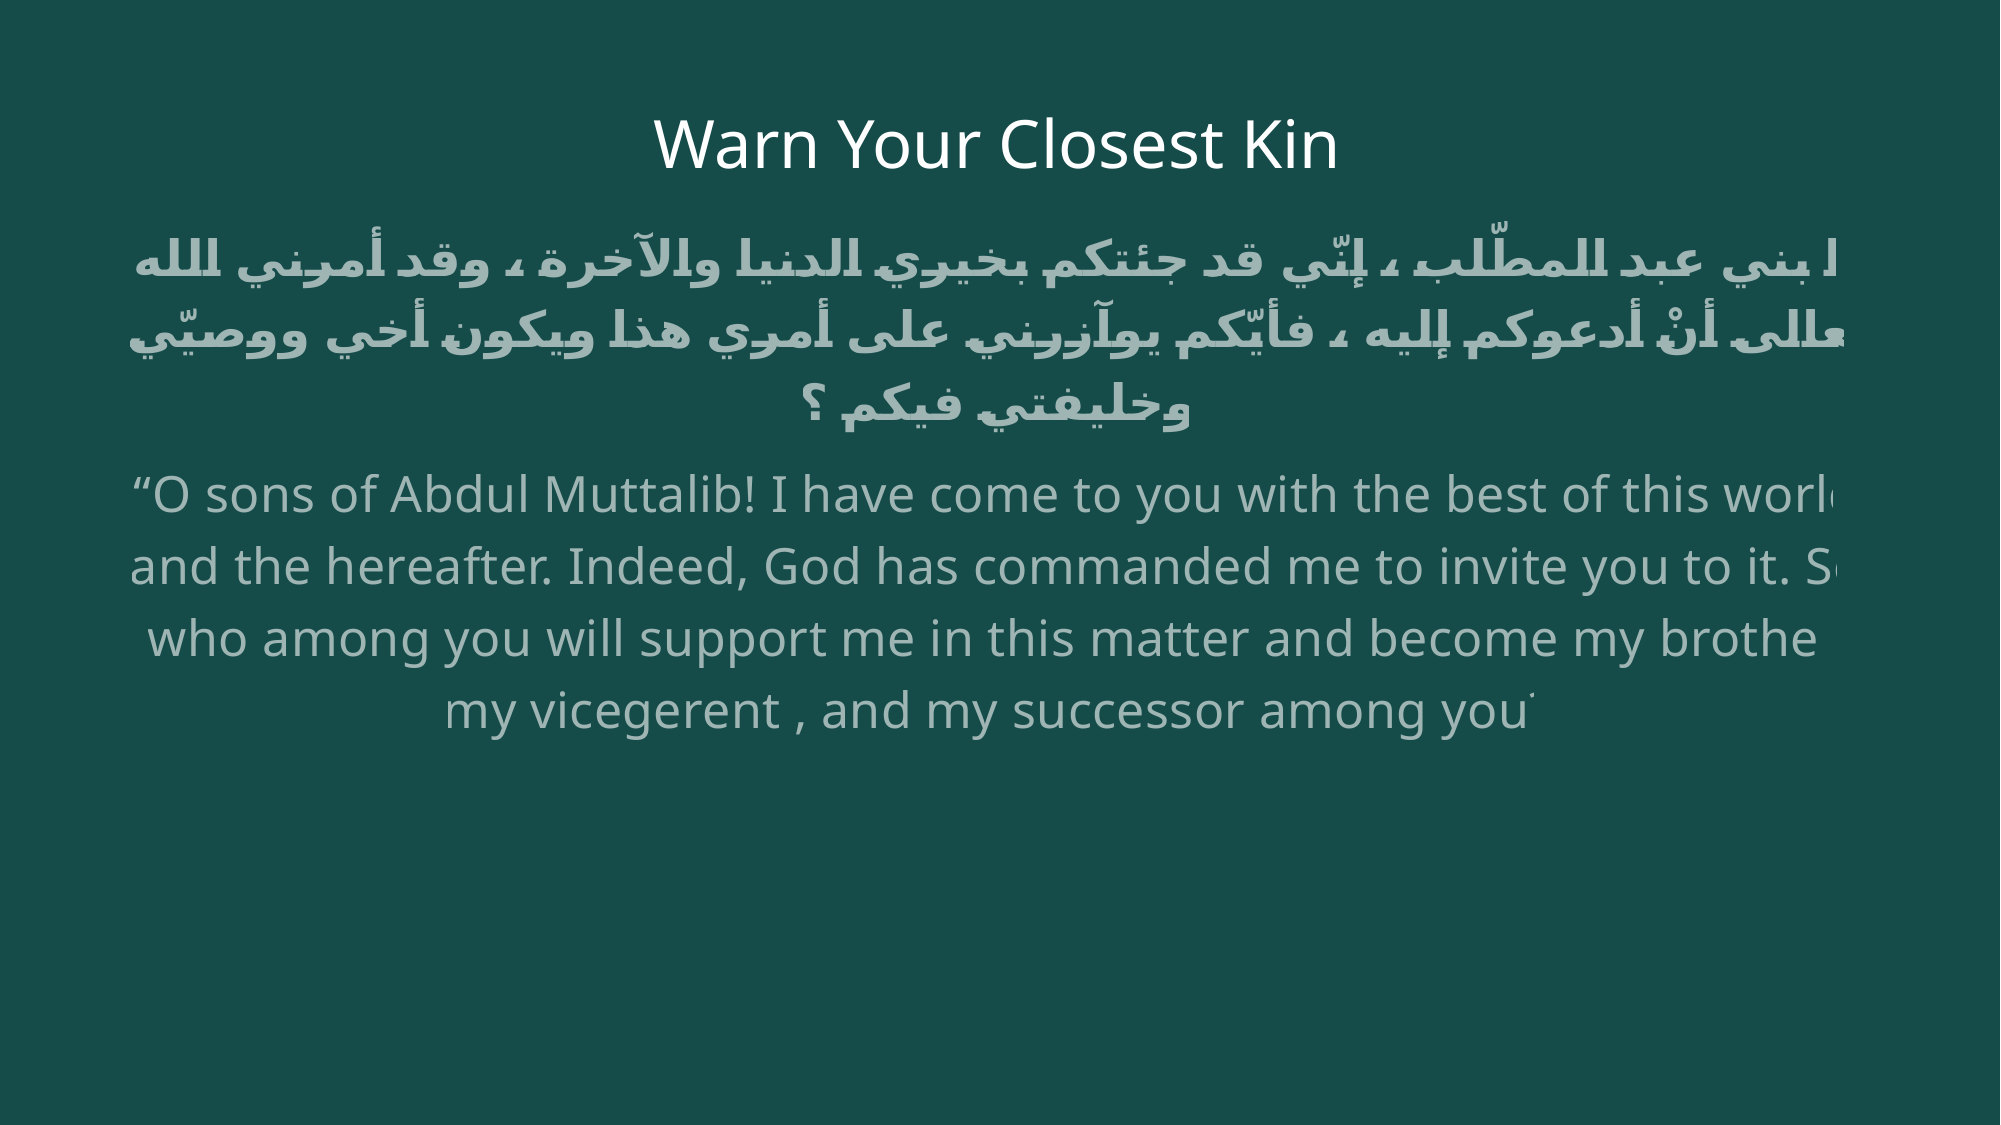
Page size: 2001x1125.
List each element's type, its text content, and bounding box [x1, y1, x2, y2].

title Warn Your Closest Kin [118, 101, 1878, 214]
list يا بني عبد المطّلب ، إنّي قد جئتكم بخيري الدنيا والآخرة ، وقد أمرني الله تعالى أنْ أدعوكم إليه ، فأيّكم يوآزرني على أمري هذا ويكون أخي ووصيّي وخليفتي فيكم ؟ “O sons of Abdul Muttalib! I have come to you with the best of this world and the hereafter. Indeed, God has commanded me to invite you to it. So who among you will support me in this matter and become my brother, my vicegerent , and my successor among you? [118, 214, 1878, 947]
